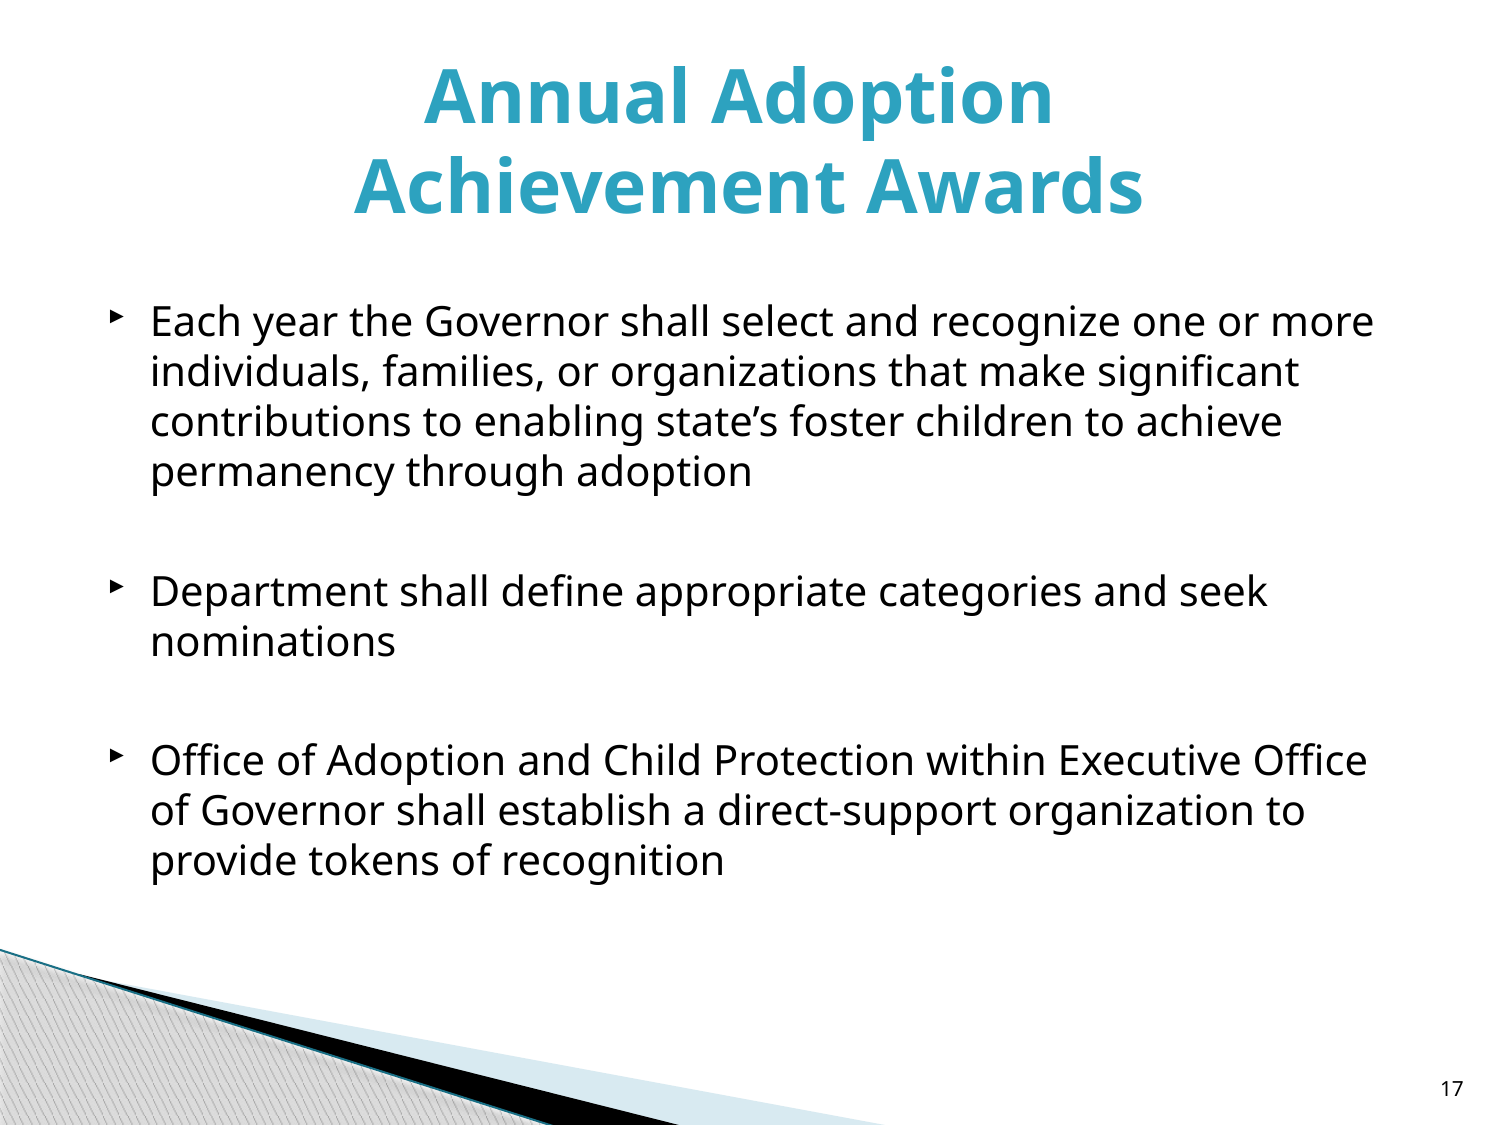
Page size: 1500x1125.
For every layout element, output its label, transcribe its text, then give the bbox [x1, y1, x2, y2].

list Each year the Governor shall select and recognize one or more individuals, families, or organizations that make significant contributions to enabling state’s foster children to achieve permanency through adoption Department shall define appropriate categories and seek nominations Office of Adoption and Child Protection within Executive Office of Governor shall establish a direct-support organization to provide tokens of recognition [75, 287, 1425, 961]
slide_number 17 [1418, 1051, 1479, 1112]
title Annual Adoption Achievement Awards [75, 45, 1425, 233]
